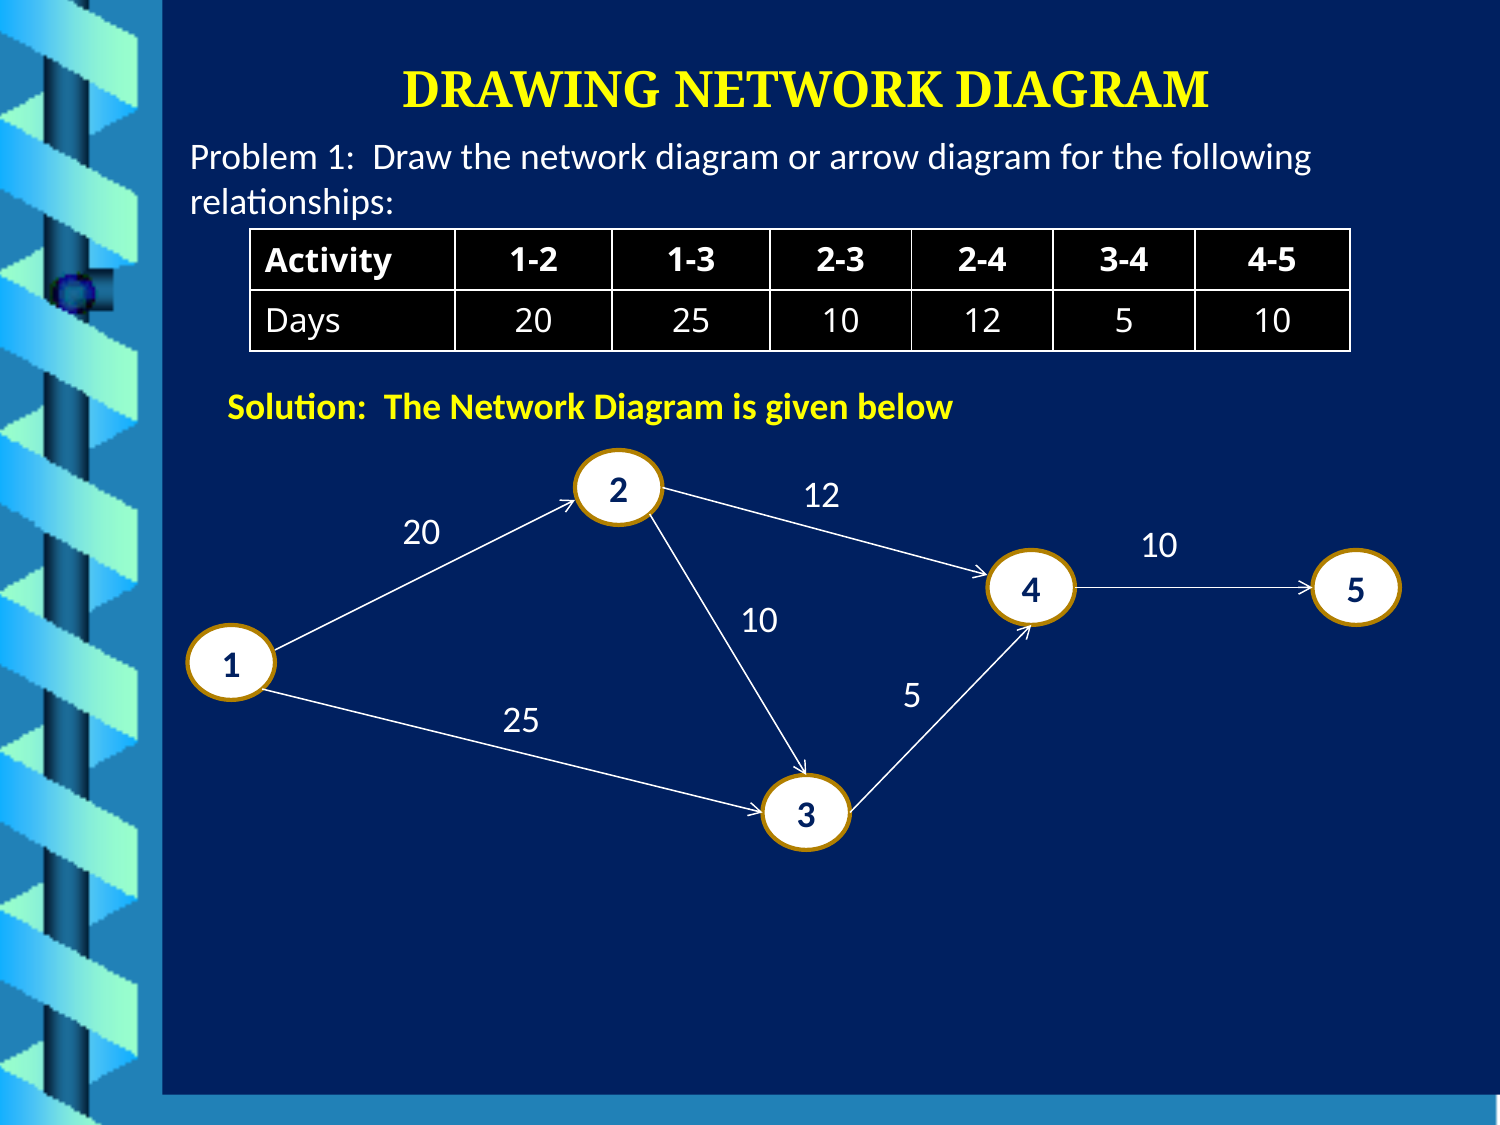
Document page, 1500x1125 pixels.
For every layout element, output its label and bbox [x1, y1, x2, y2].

text_box [849, 624, 1032, 813]
text_box [450, 500, 575, 1002]
text_box [274, 499, 449, 651]
text_box [662, 487, 988, 576]
picture [0, 0, 1500, 1125]
text_box [597, 565, 859, 723]
